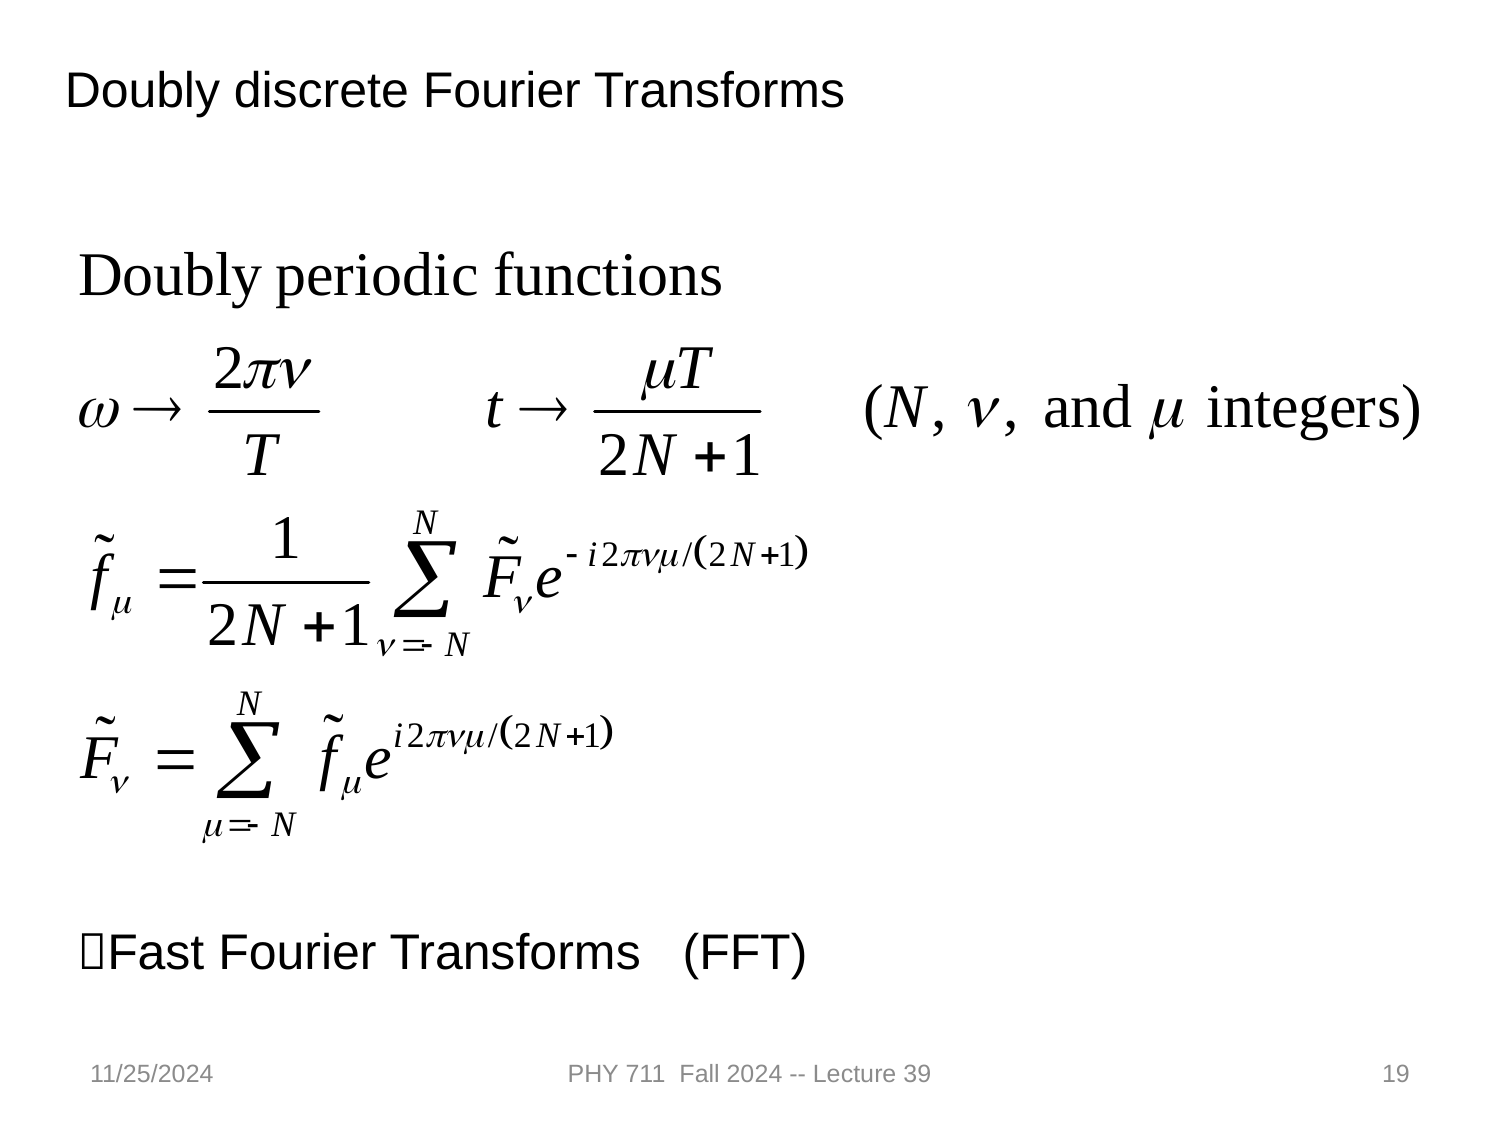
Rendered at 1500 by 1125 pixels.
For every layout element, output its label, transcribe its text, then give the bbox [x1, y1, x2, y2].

text_box Fast Fourier Transforms (FFT) [62, 912, 1463, 988]
footer PHY 711 Fall 2024 -- Lecture 39 [512, 1042, 988, 1103]
slide_number 19 [1074, 1042, 1425, 1103]
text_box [68, 237, 1432, 859]
text_box Doubly discrete Fourier Transforms [50, 49, 1363, 125]
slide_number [75, 1042, 425, 1103]
